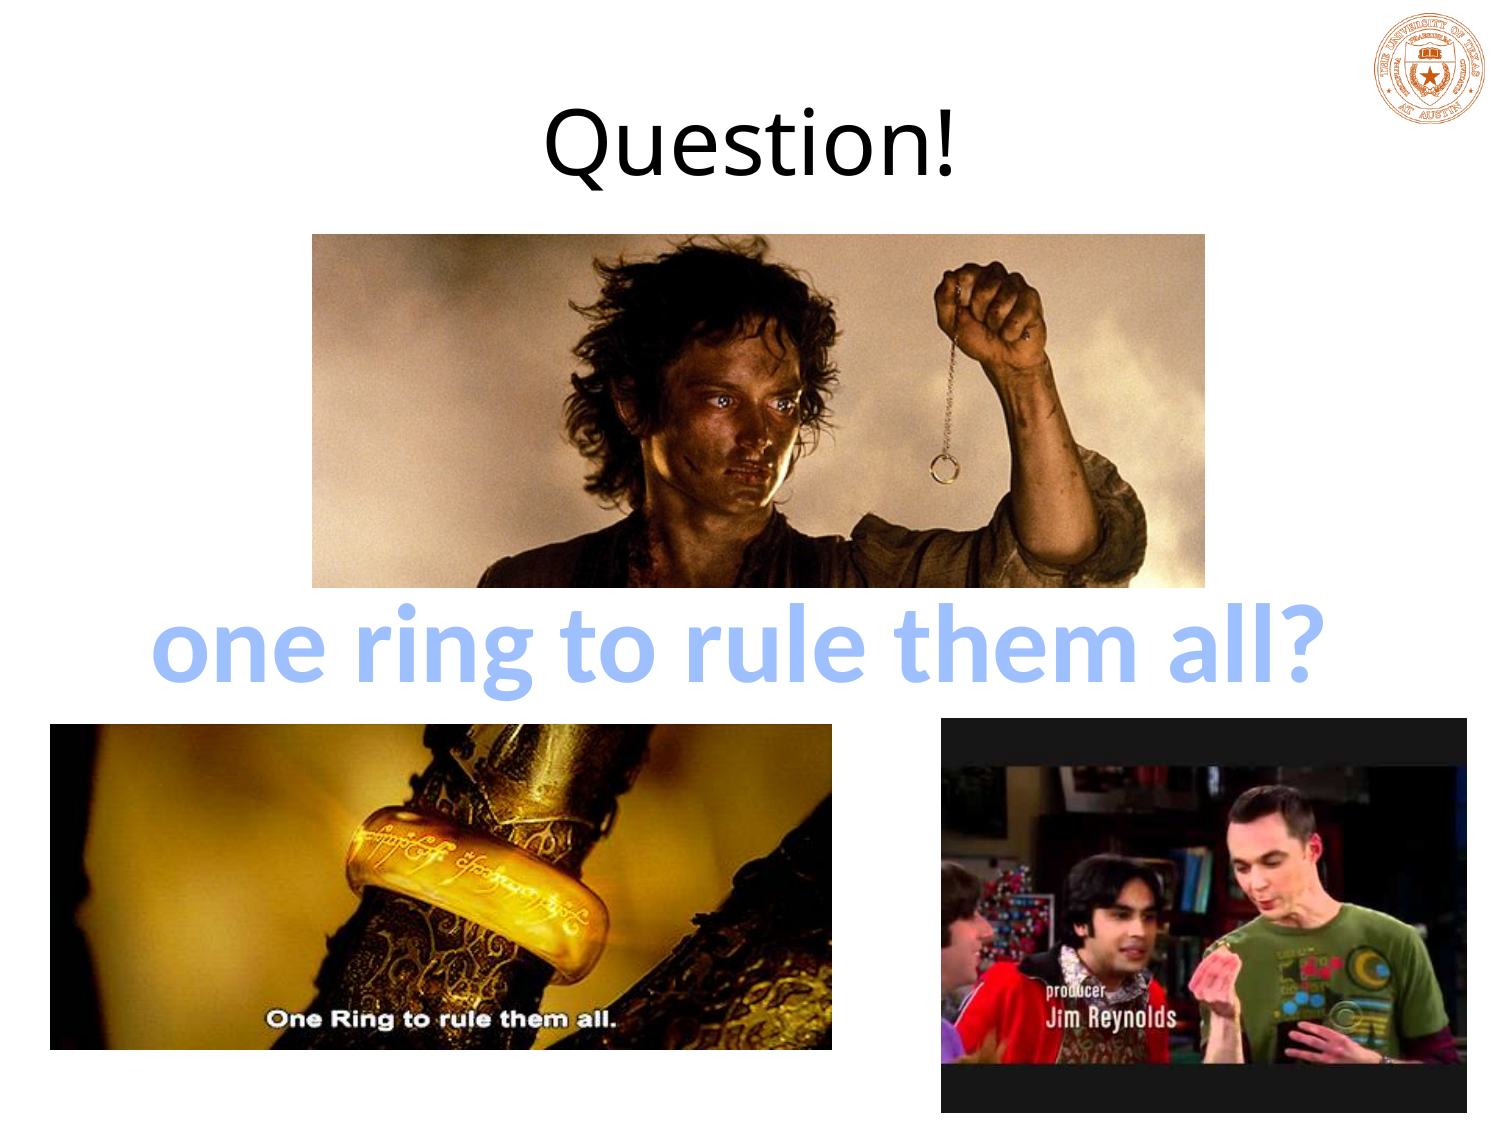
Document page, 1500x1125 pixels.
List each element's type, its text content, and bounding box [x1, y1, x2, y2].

picture [49, 724, 832, 1051]
picture [1374, 13, 1485, 124]
picture [941, 718, 1468, 1113]
text_box one ring to rule them all? [135, 562, 1346, 713]
title Question! [75, 45, 1425, 233]
picture [311, 234, 1205, 588]
